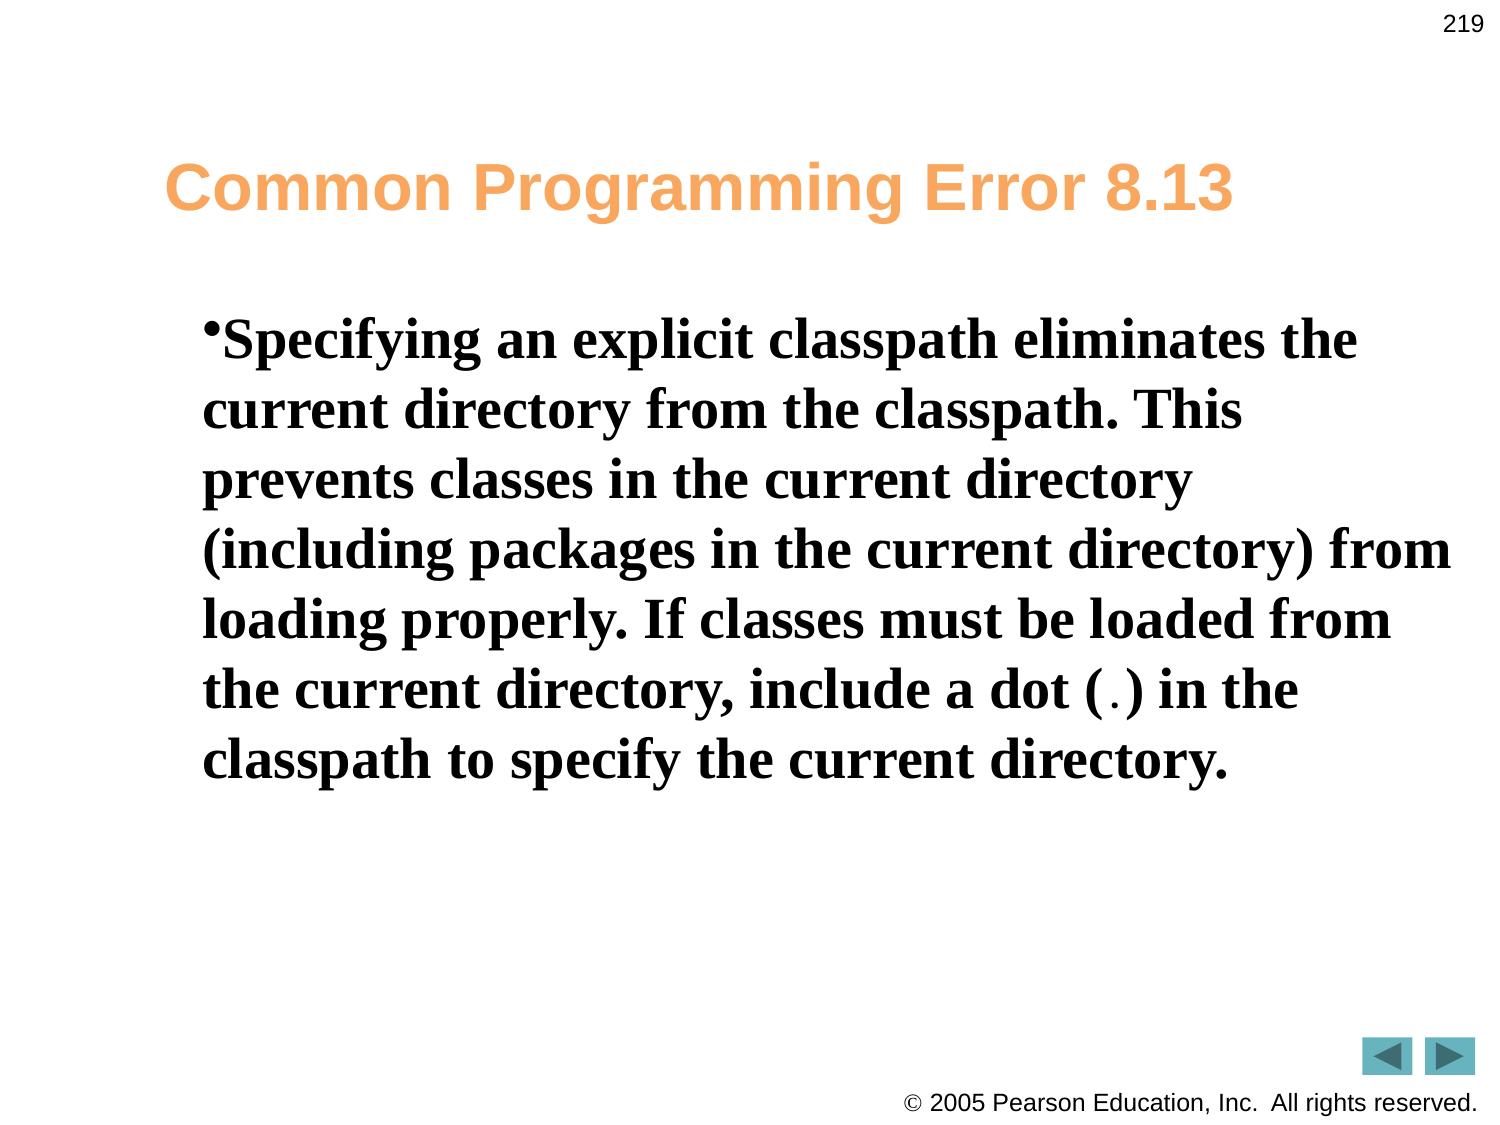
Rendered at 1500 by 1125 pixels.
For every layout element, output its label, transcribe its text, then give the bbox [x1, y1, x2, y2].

list Specifying an explicit classpath eliminates the current directory from the classpath. This prevents classes in the current directory (including packages in the current directory) from loading properly. If classes must be loaded from the current directory, include a dot (.) in the classpath to specify the current directory. [187, 293, 1473, 813]
slide_number 219 [1149, 0, 1500, 79]
title Common Programming Error 8.13 [149, 112, 1275, 263]
